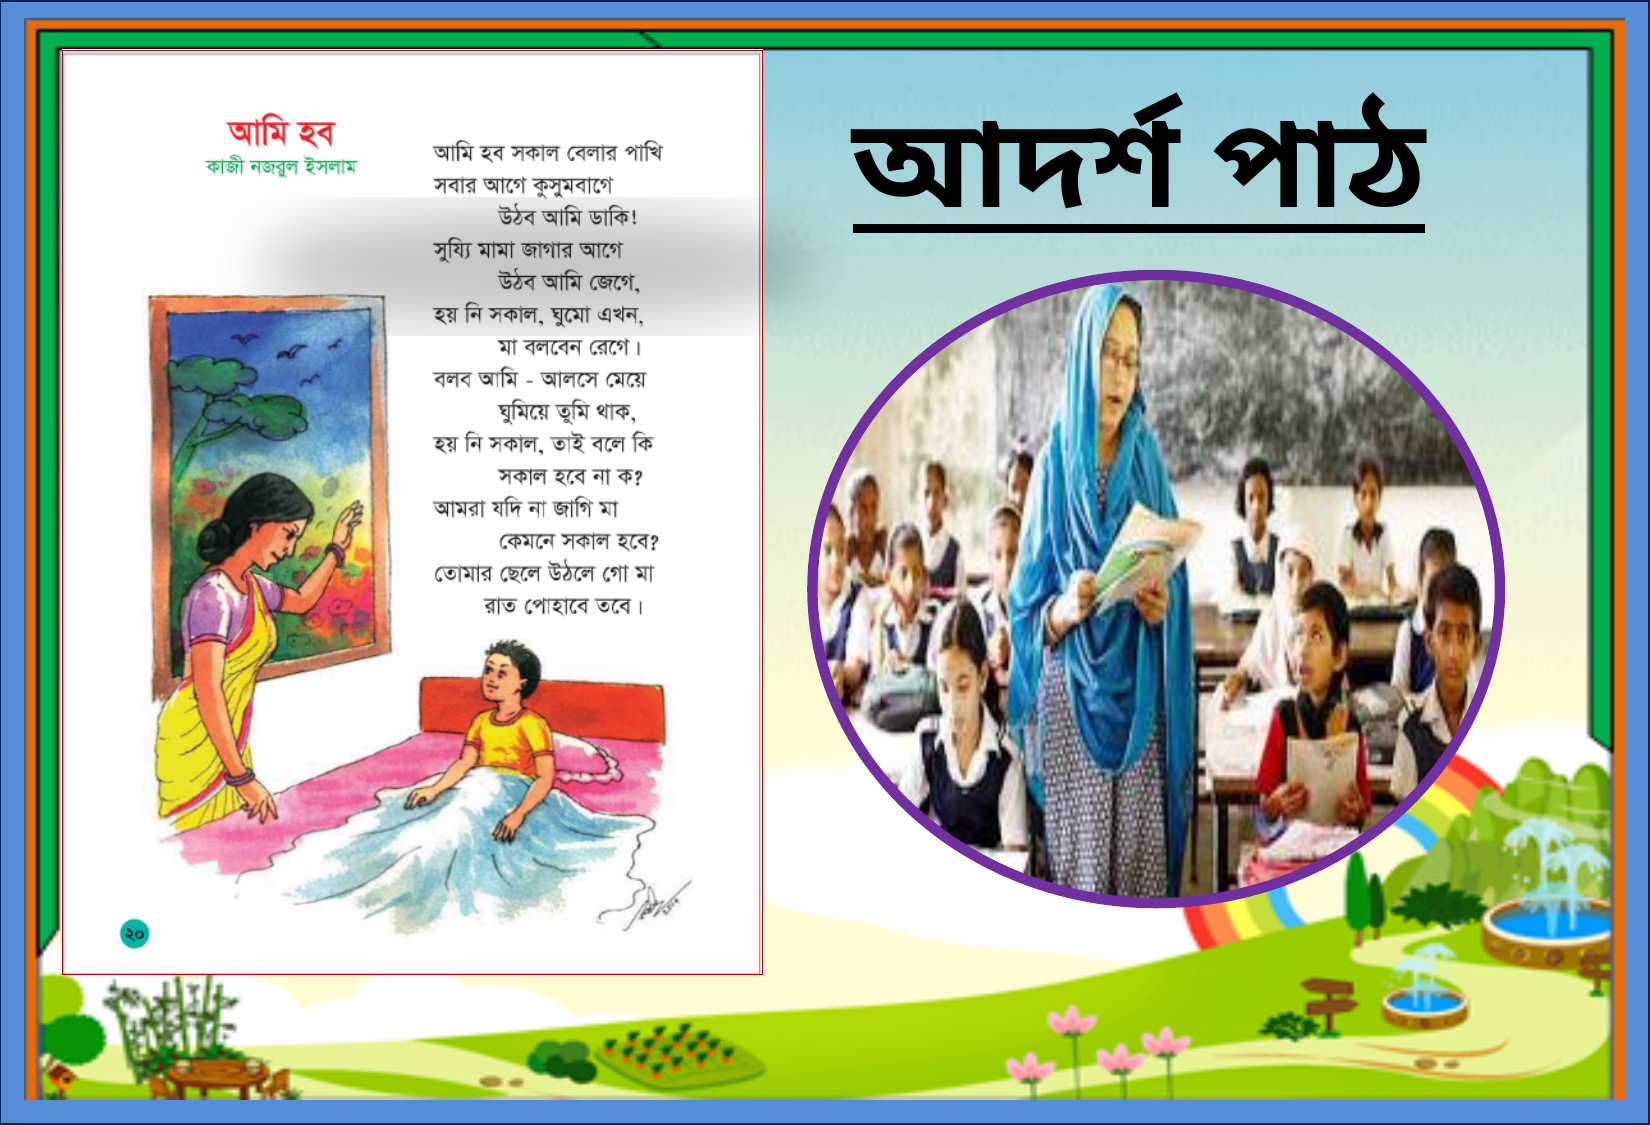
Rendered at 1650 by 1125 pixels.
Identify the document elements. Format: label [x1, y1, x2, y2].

text_box [0, 0, 1650, 1125]
picture [24, 18, 1626, 1101]
